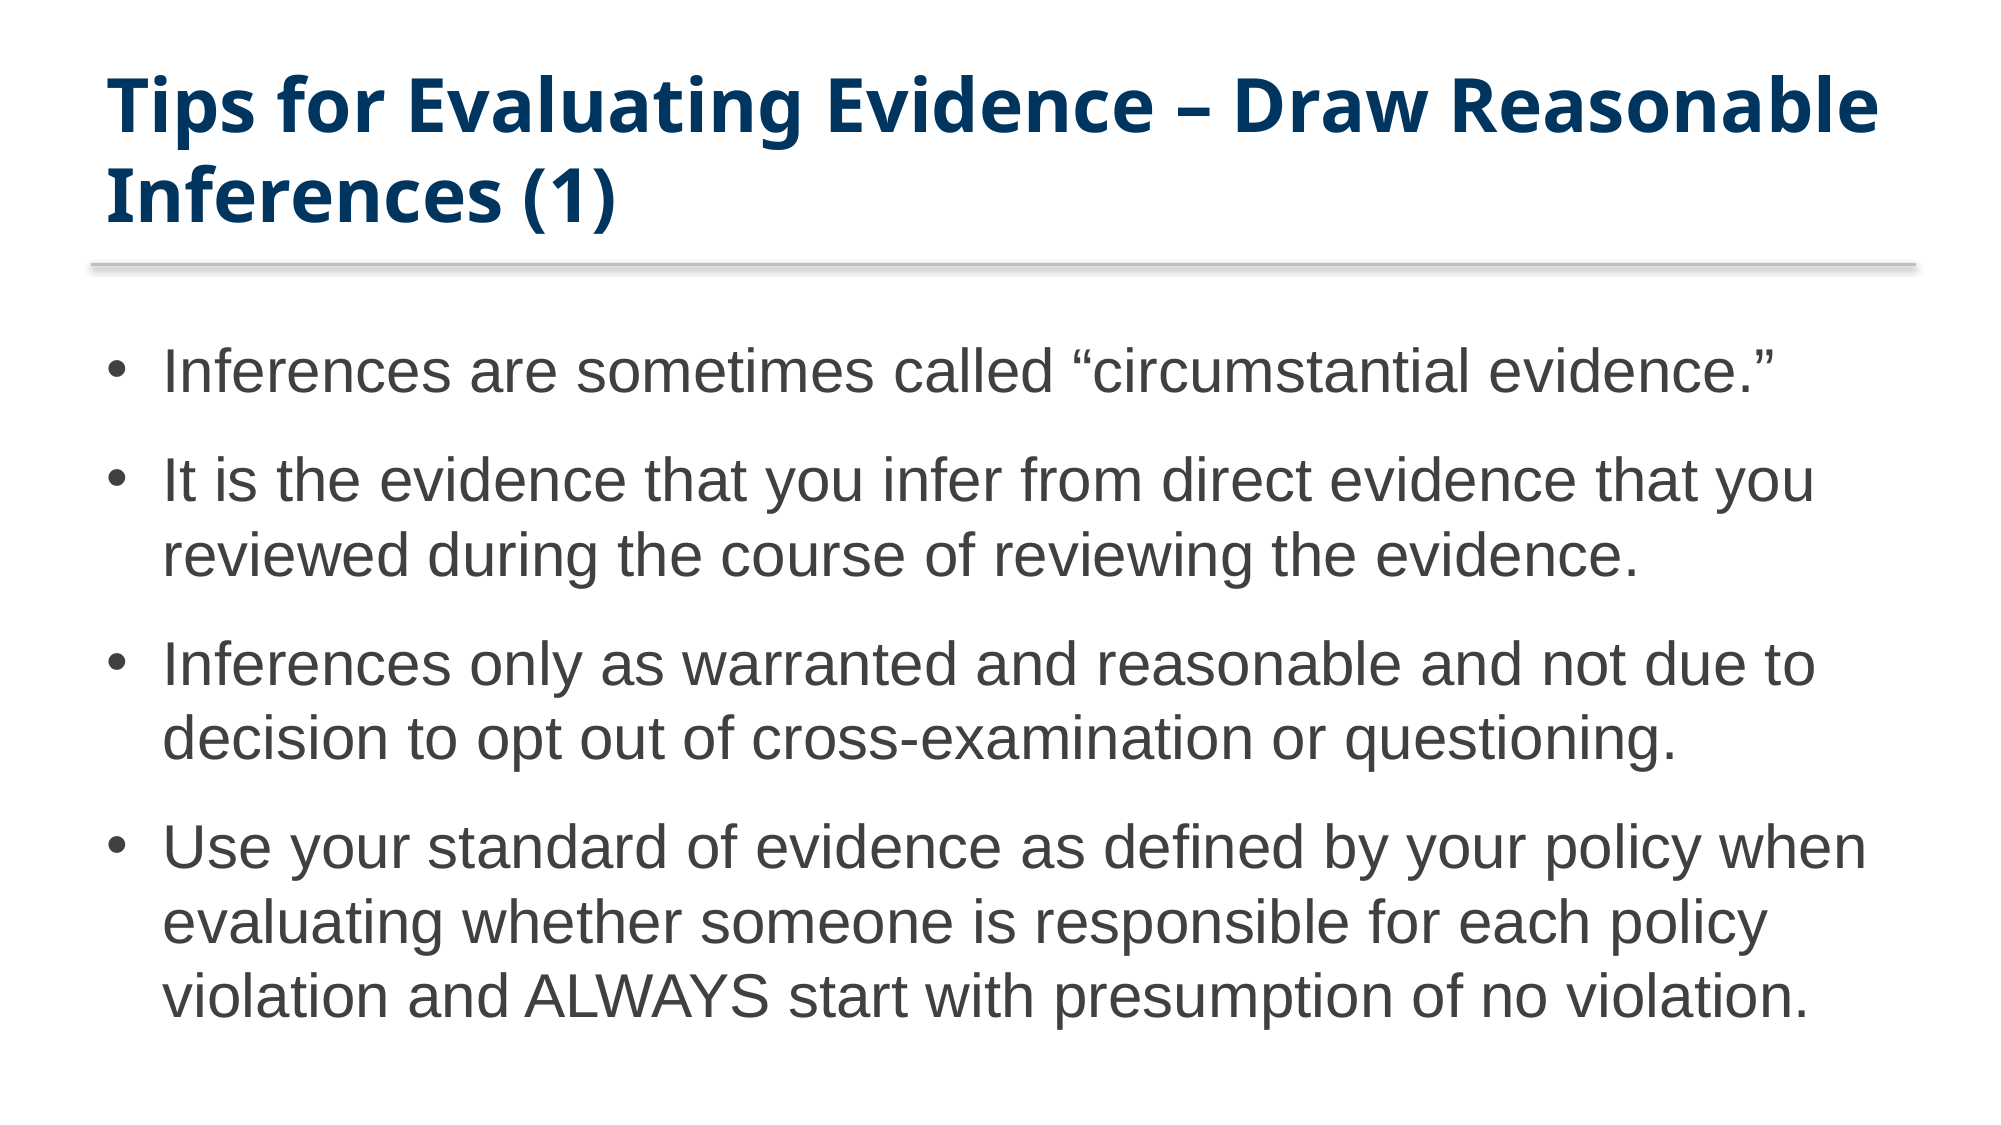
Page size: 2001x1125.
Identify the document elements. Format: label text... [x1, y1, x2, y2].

list Inferences are sometimes called “circumstantial evidence.” It is the evidence that you infer from direct evidence that you reviewed during the course of reviewing the evidence. Inferences only as warranted and reasonable and not due to decision to opt out of cross-examination or questioning. Use your standard of evidence as defined by your policy when evaluating whether someone is responsible for each policy violation and ALWAYS start with presumption of no violation. [91, 322, 1916, 1046]
title Tips for Evaluating Evidence – Draw Reasonable Inferences (1) [91, 88, 1916, 207]
